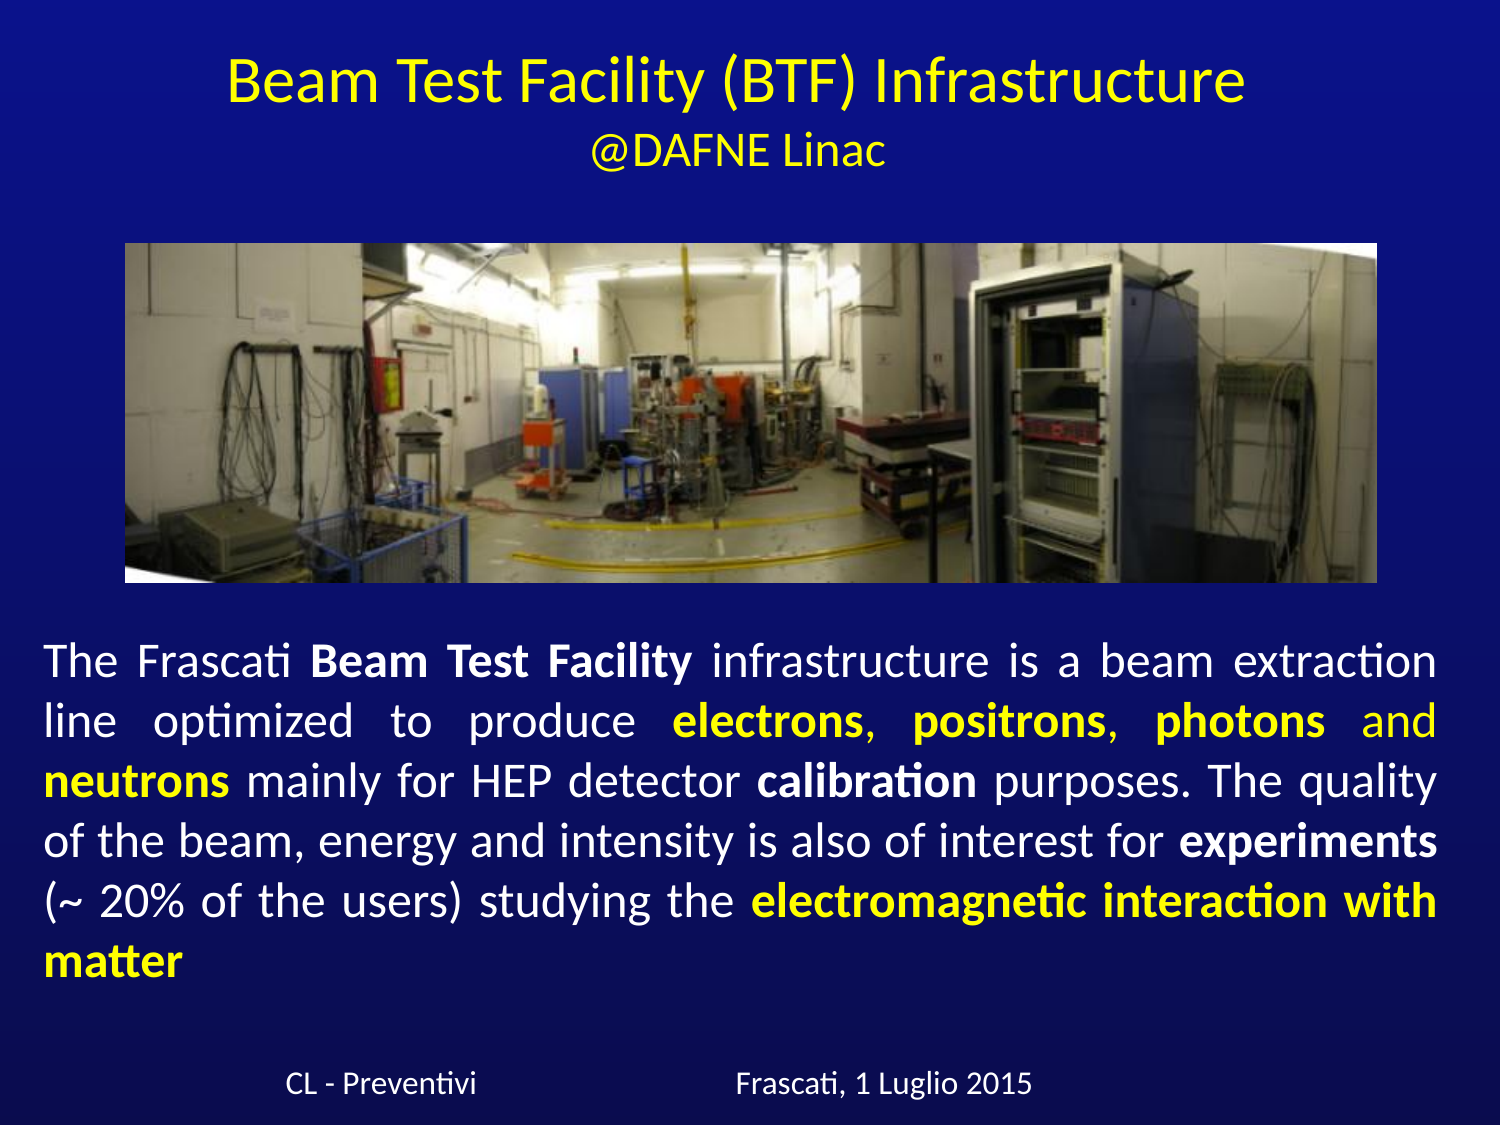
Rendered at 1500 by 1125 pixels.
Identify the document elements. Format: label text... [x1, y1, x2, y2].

title Beam Test Facility (BTF) Infrastructure @DAFNE Linac [125, 12, 1349, 200]
footer CL - Preventivi Frascati, 1 Luglio 2015 [29, 1037, 1442, 1125]
list The Frascati Beam Test Facility infrastructure is a beam extraction line optimized to produce electrons, positrons, photons and neutrons mainly for HEP detector calibration purposes. The quality of the beam, energy and intensity is also of interest for experiments (~ 20% of the users) studying the electromagnetic interaction with matter [28, 619, 1453, 1042]
picture [124, 243, 1377, 584]
